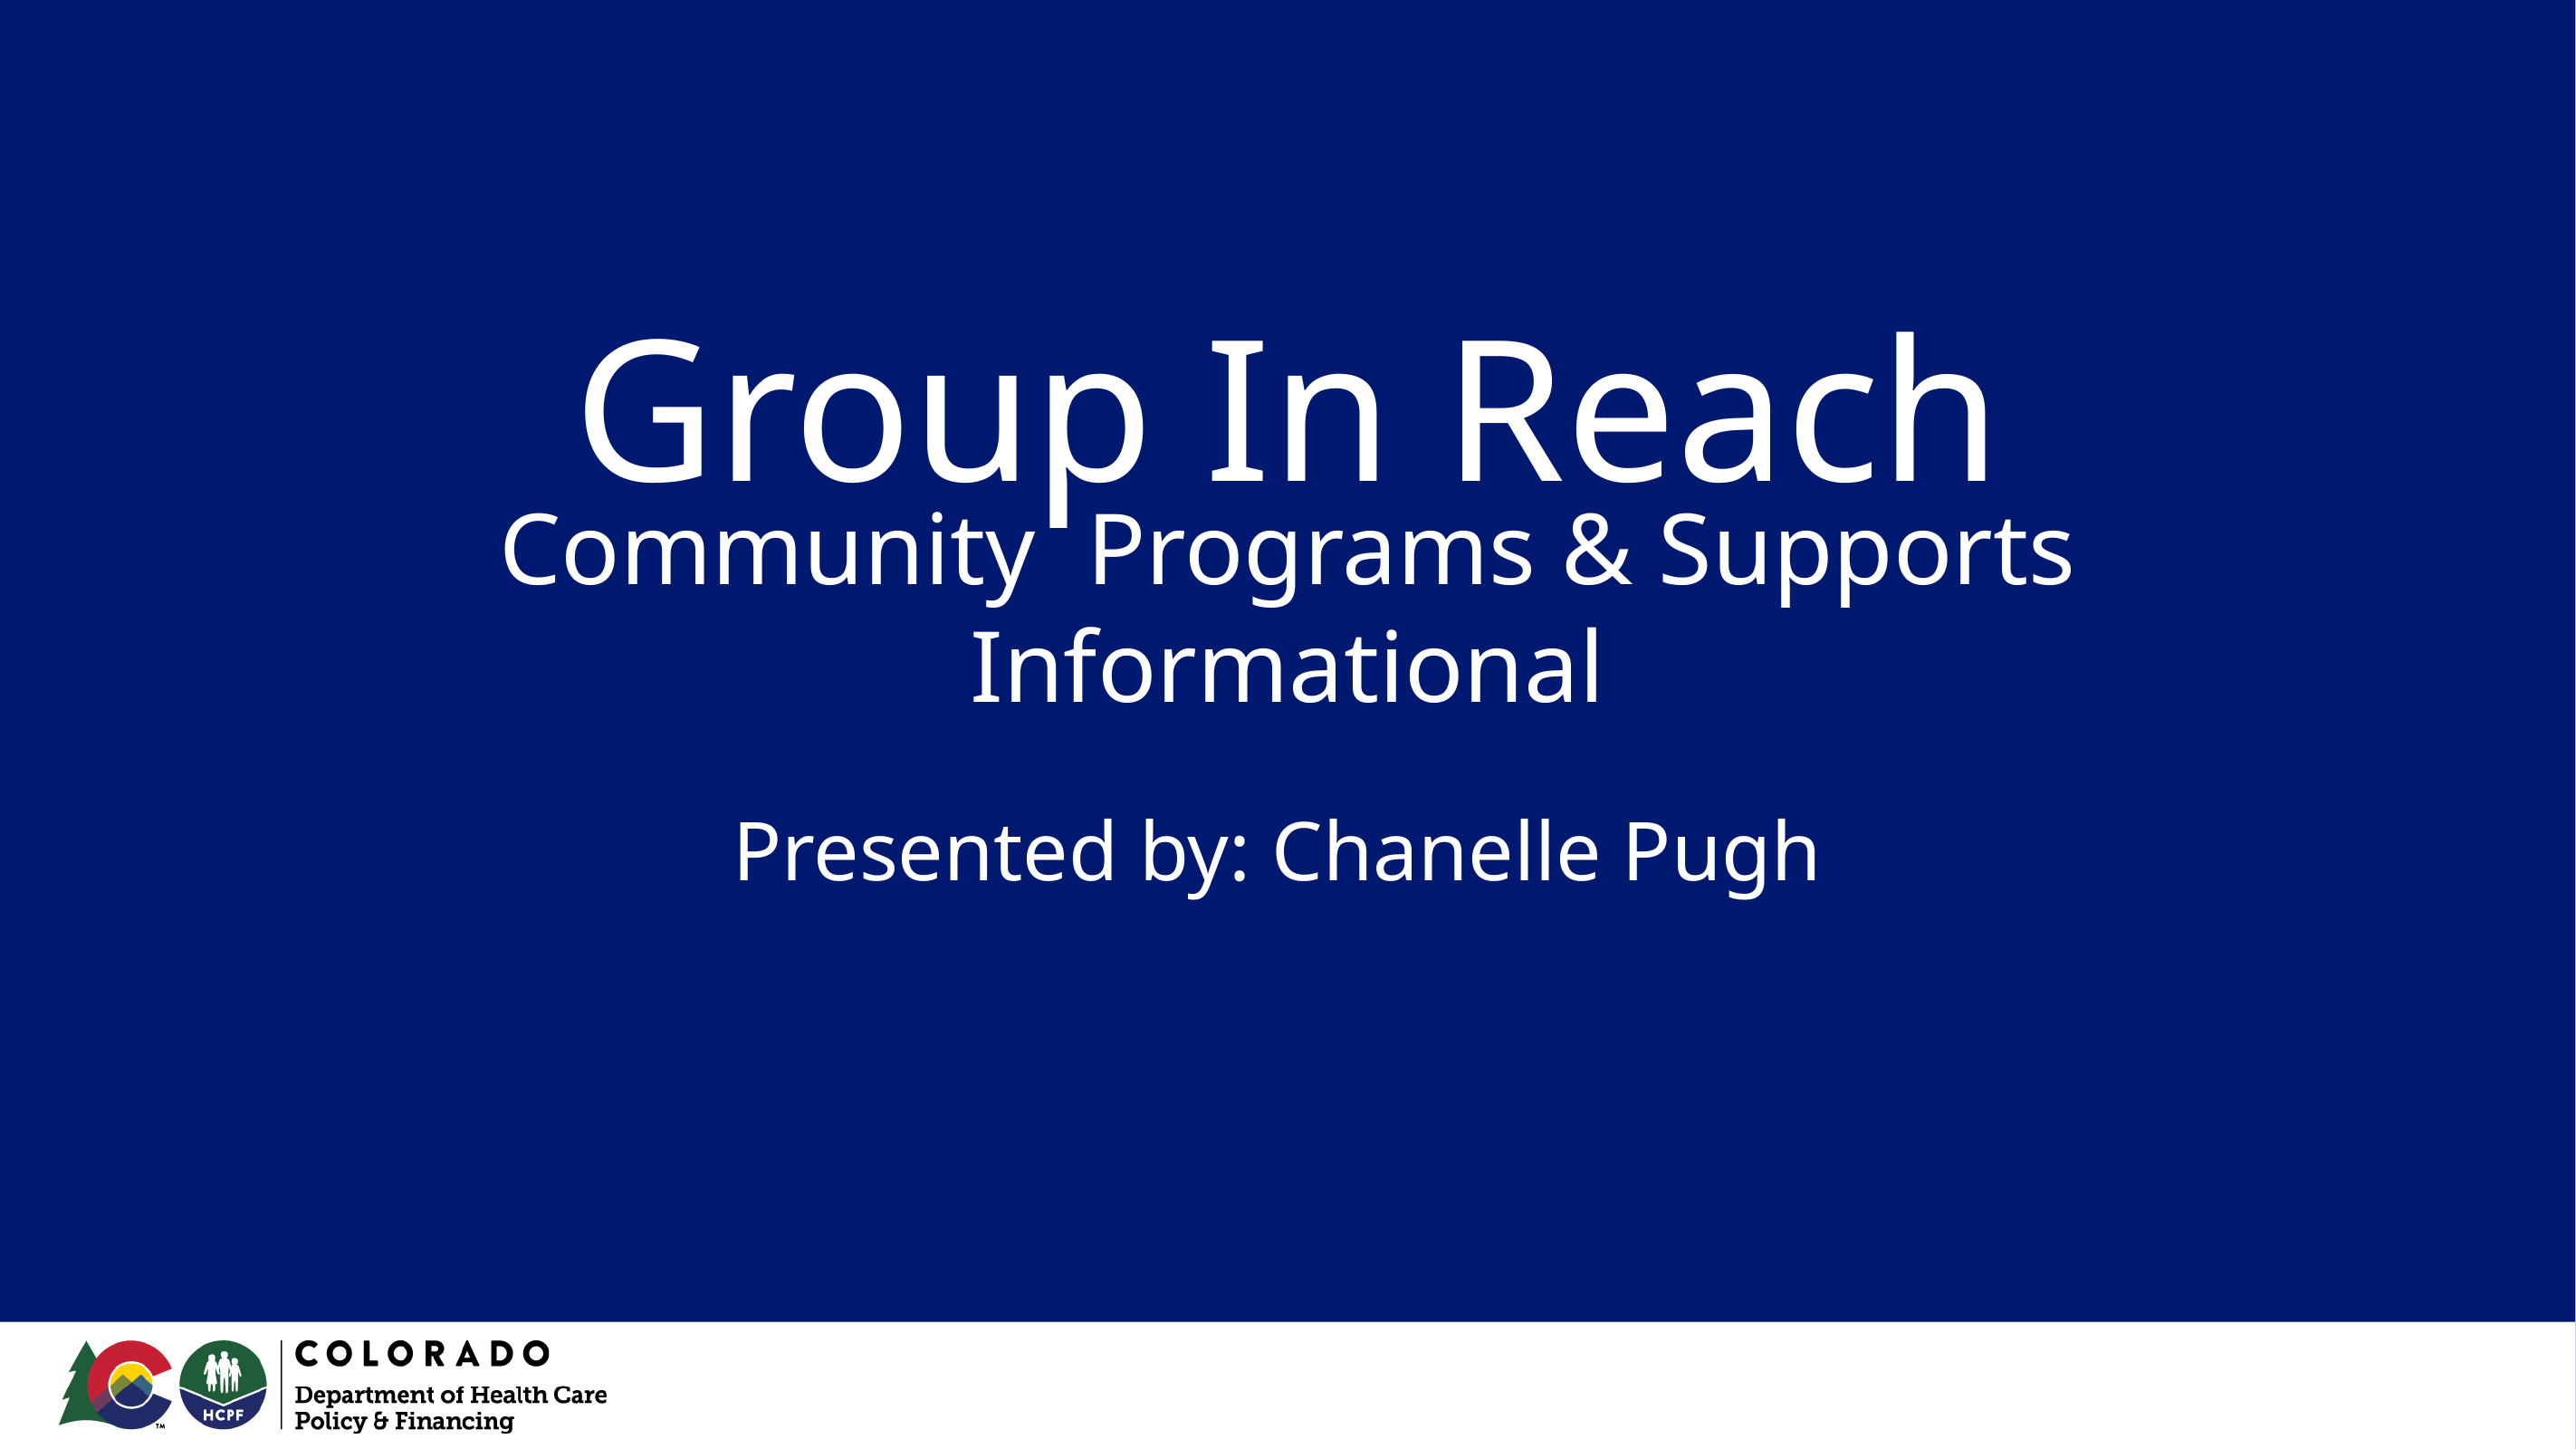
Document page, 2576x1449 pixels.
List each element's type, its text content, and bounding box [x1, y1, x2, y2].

title Group In Reach [219, 298, 2356, 508]
list Presented by: Chanelle Pugh [404, 757, 2171, 952]
picture [58, 1340, 607, 1434]
subtitle Community Programs & Supports Informational [321, 525, 2254, 683]
